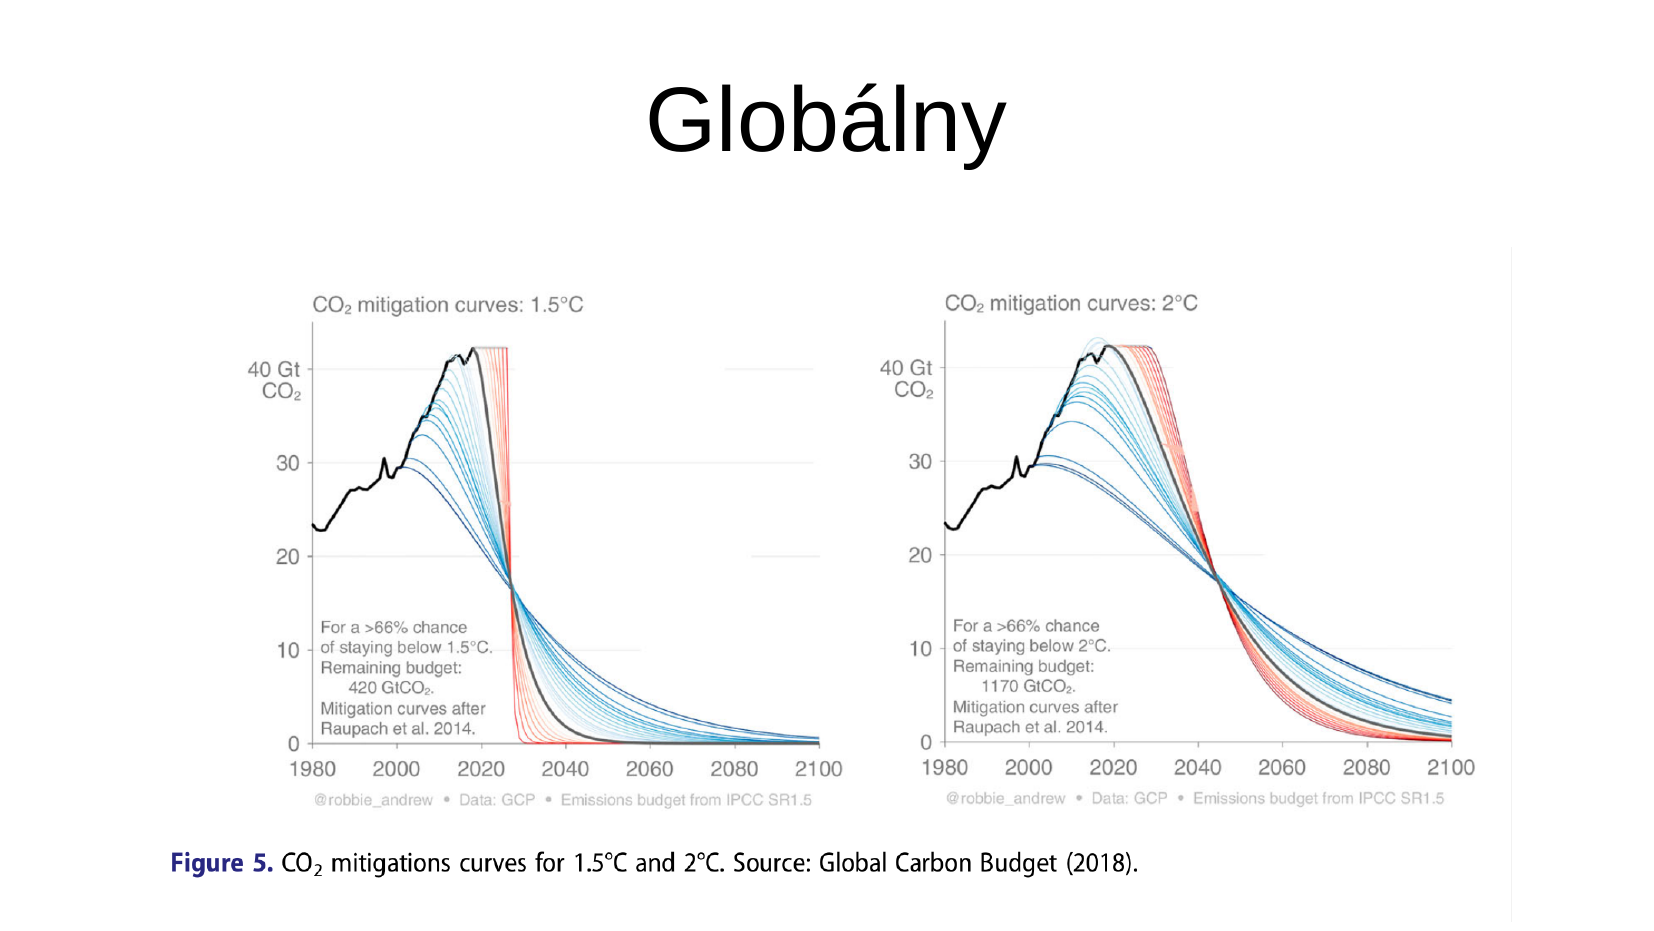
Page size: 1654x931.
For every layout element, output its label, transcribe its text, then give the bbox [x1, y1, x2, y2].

text_box Globálny [82, 37, 1571, 193]
picture [141, 246, 1512, 922]
